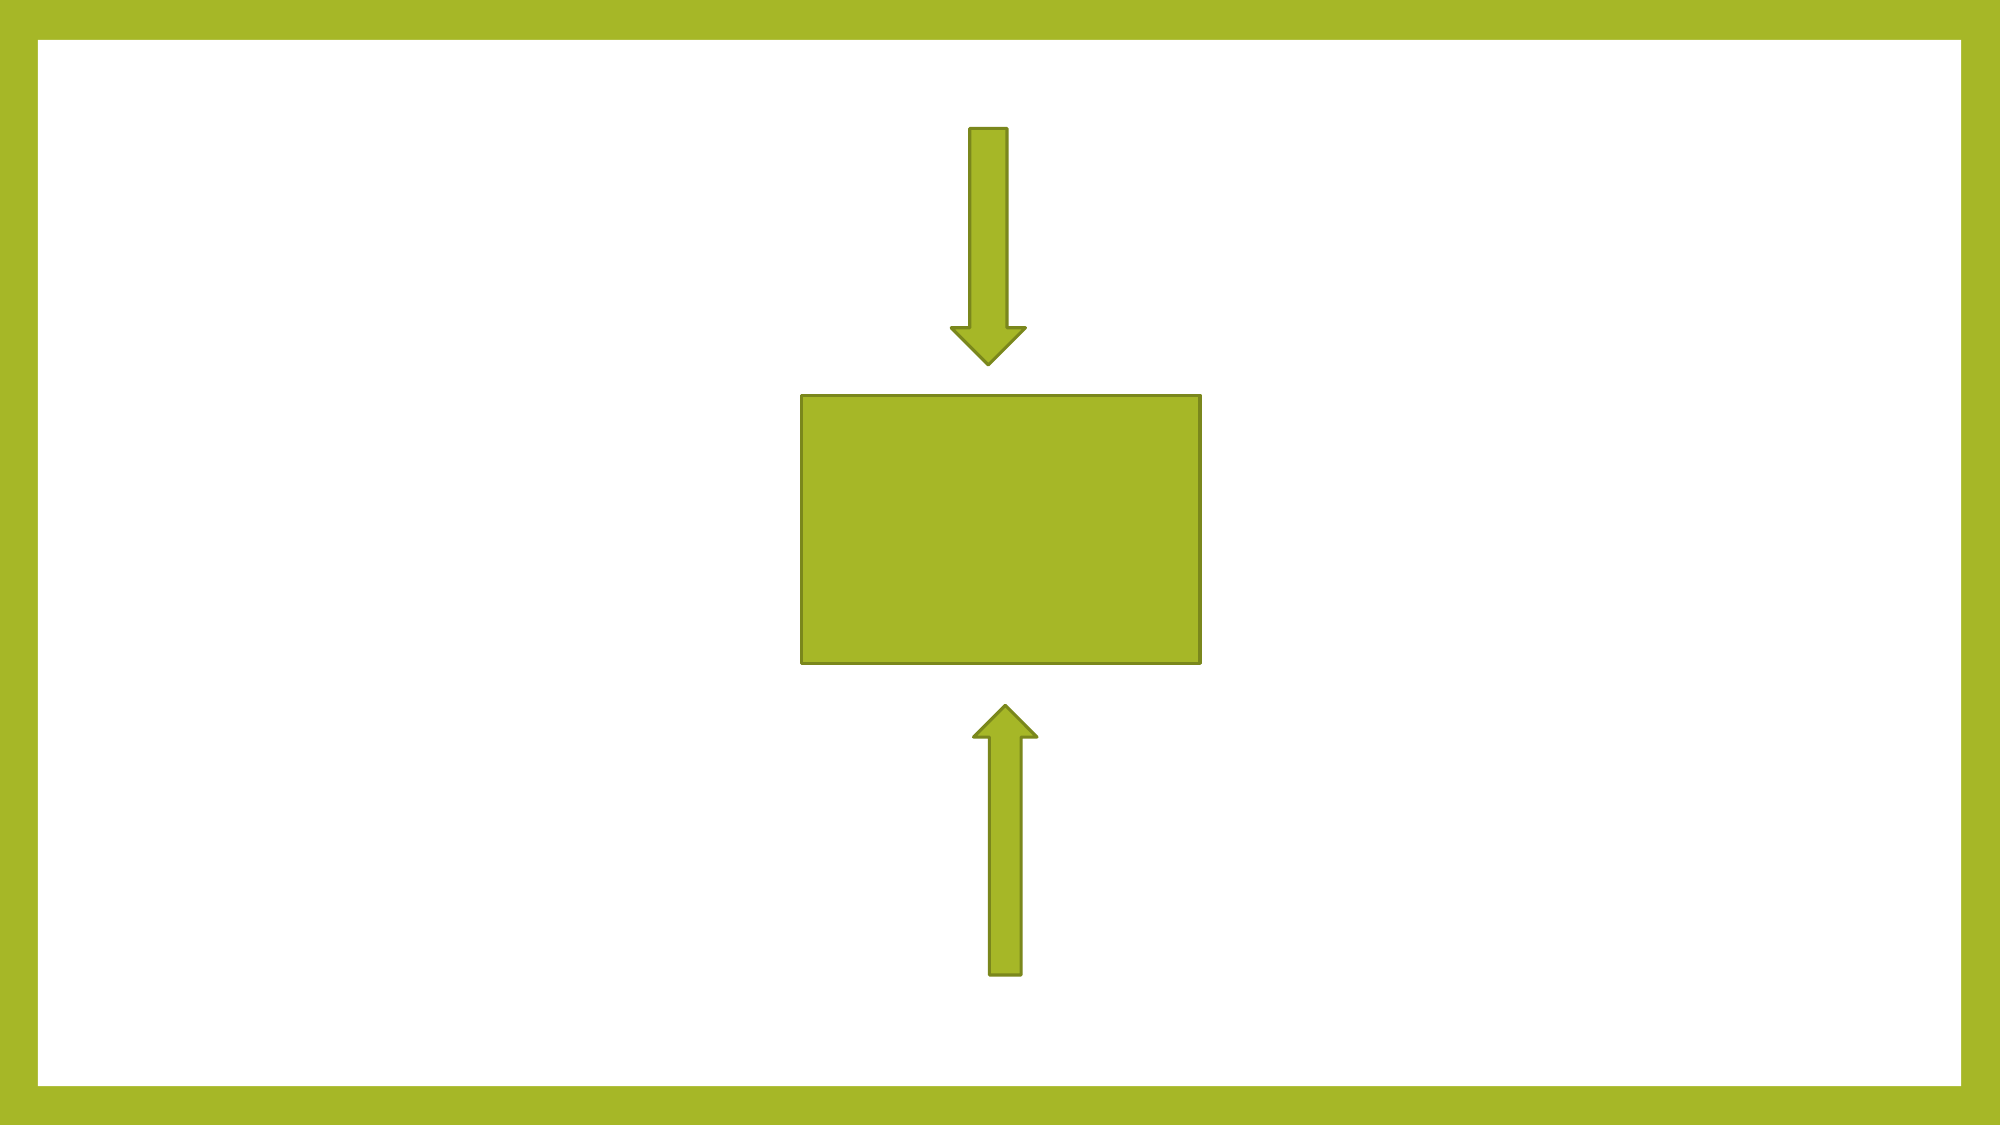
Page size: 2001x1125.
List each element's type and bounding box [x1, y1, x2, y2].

text_box [949, 126, 1027, 367]
text_box [972, 704, 1039, 977]
text_box [800, 394, 1202, 665]
